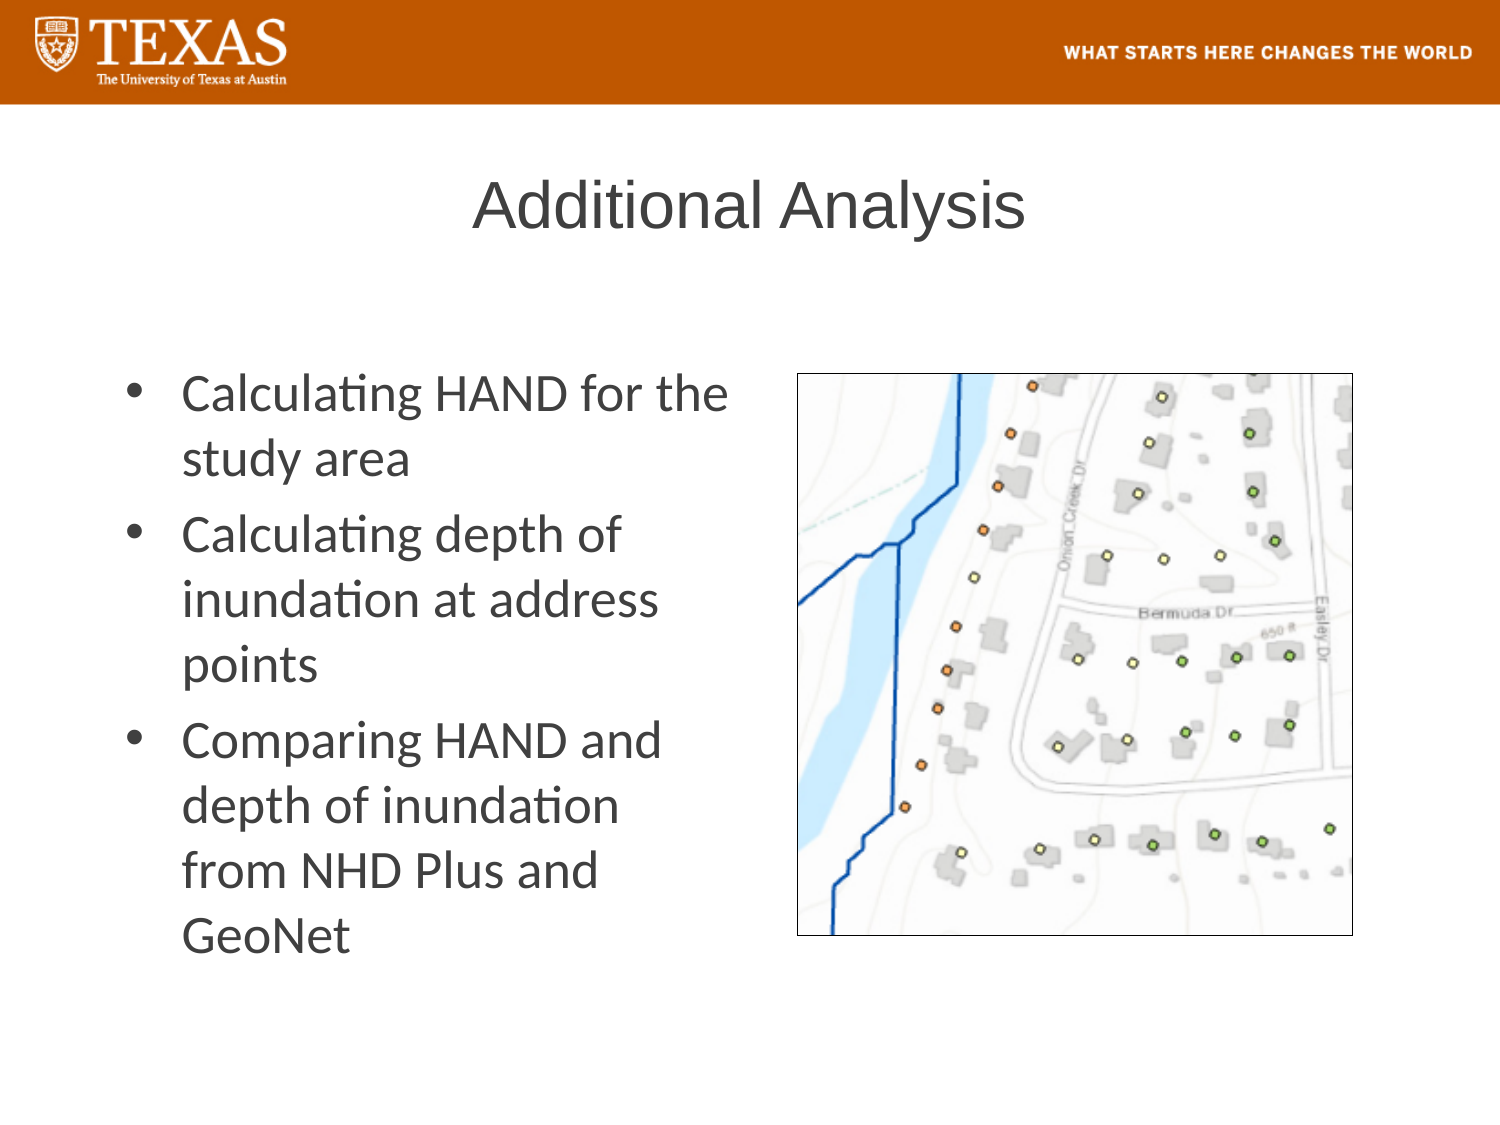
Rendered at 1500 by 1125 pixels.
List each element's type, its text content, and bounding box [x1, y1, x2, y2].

picture [0, 0, 1500, 1125]
list Calculating HAND for the study area Calculating depth of inundation at address points Comparing HAND and depth of inundation from NHD Plus and GeoNet [110, 349, 750, 988]
title Additional Analysis [75, 149, 1425, 256]
